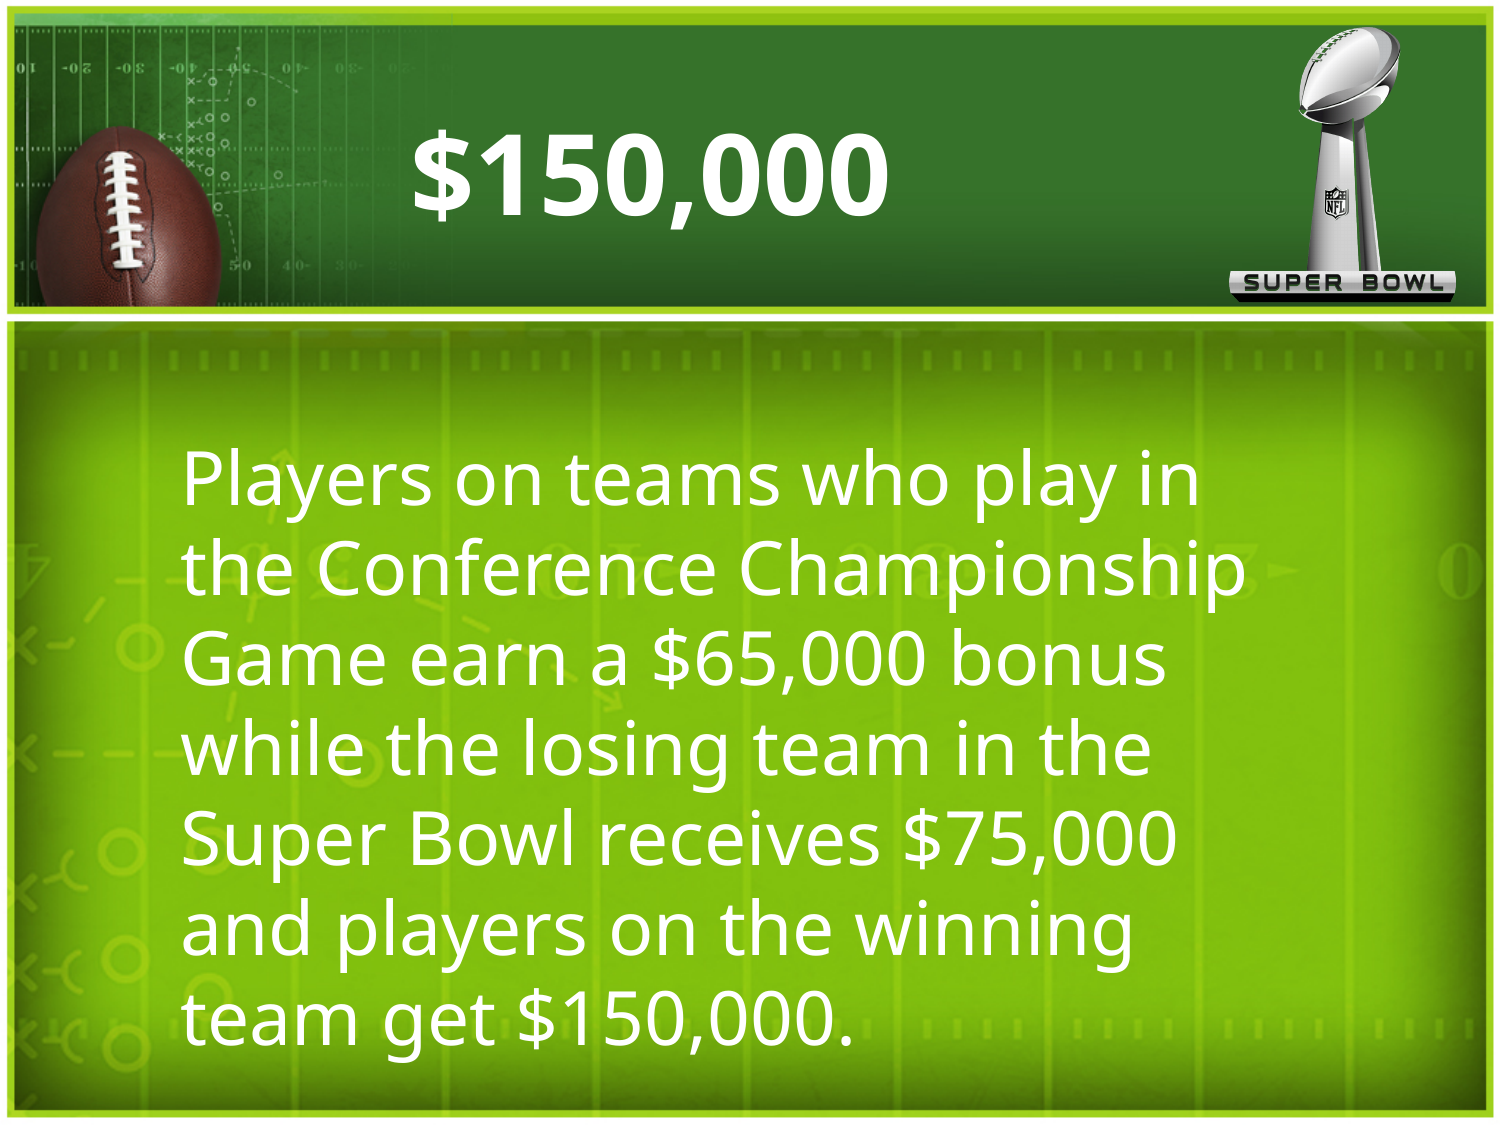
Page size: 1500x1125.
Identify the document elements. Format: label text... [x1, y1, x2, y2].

title $150,000 [395, 111, 1223, 230]
picture [0, 0, 1500, 1125]
list Players on teams who play in the Conference Championship Game earn a $65,000 bonus while the losing team in the Super Bowl receives $75,000 and players on the winning team get $150,000. [165, 423, 1335, 1014]
